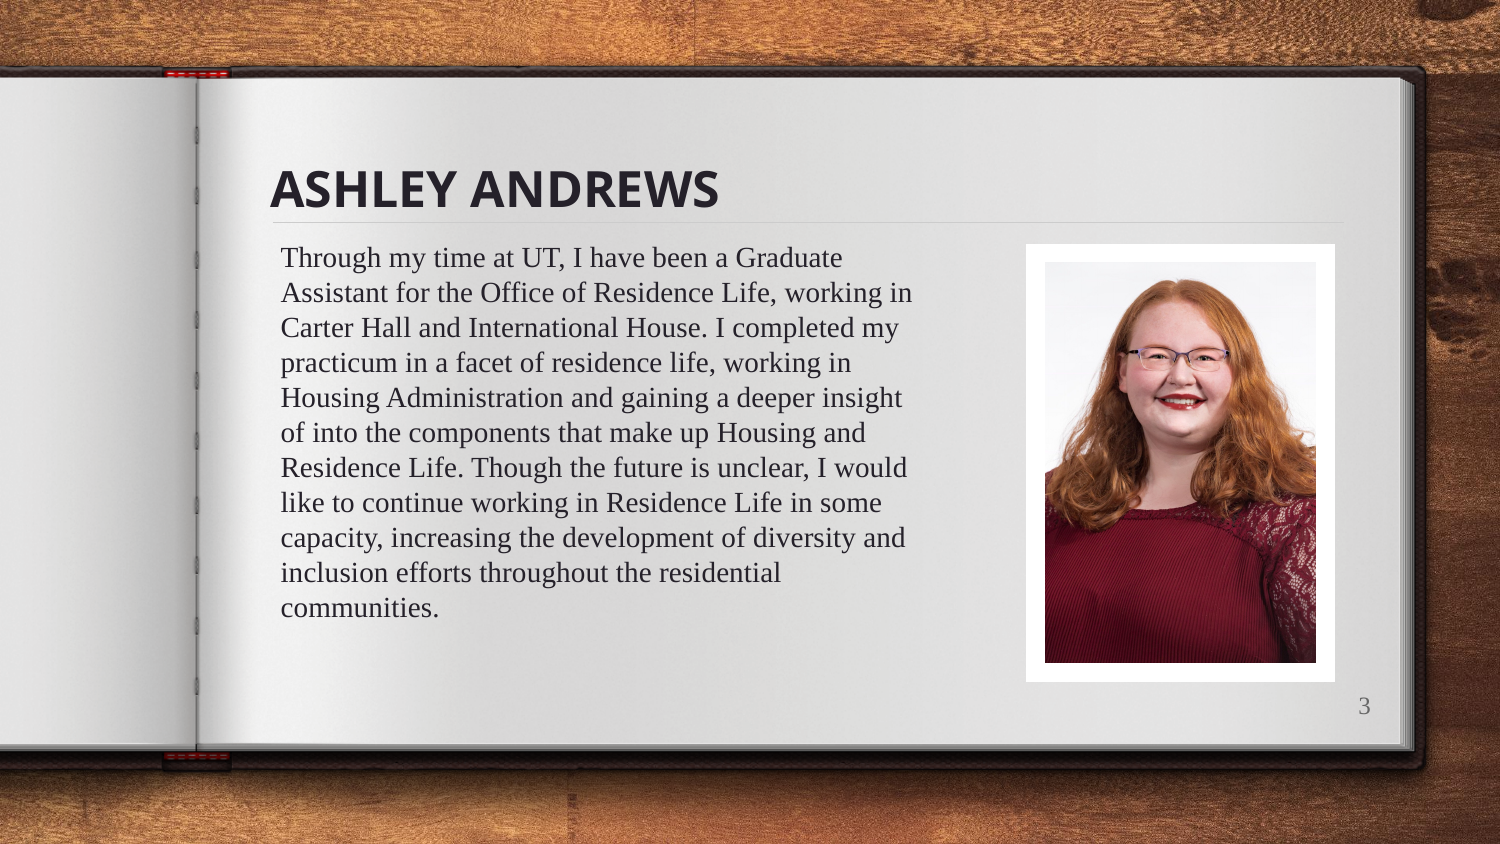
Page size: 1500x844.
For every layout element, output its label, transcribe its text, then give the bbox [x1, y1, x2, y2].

picture [0, 0, 1500, 844]
title ASHLEY ANDREWS [255, 117, 1341, 233]
slide_number 3 [1295, 672, 1386, 737]
list Through my time at UT, I have been a Graduate Assistant for the Office of Residence Life, working in Carter Hall and International House. I completed my practicum in a facet of residence life, working in Housing Administration and gaining a deeper insight of into the components that make up Housing and Residence Life. Though the future is unclear, I would like to continue working in Residence Life in some capacity, increasing the development of diversity and inclusion efforts throughout the residential communities. [255, 223, 950, 649]
